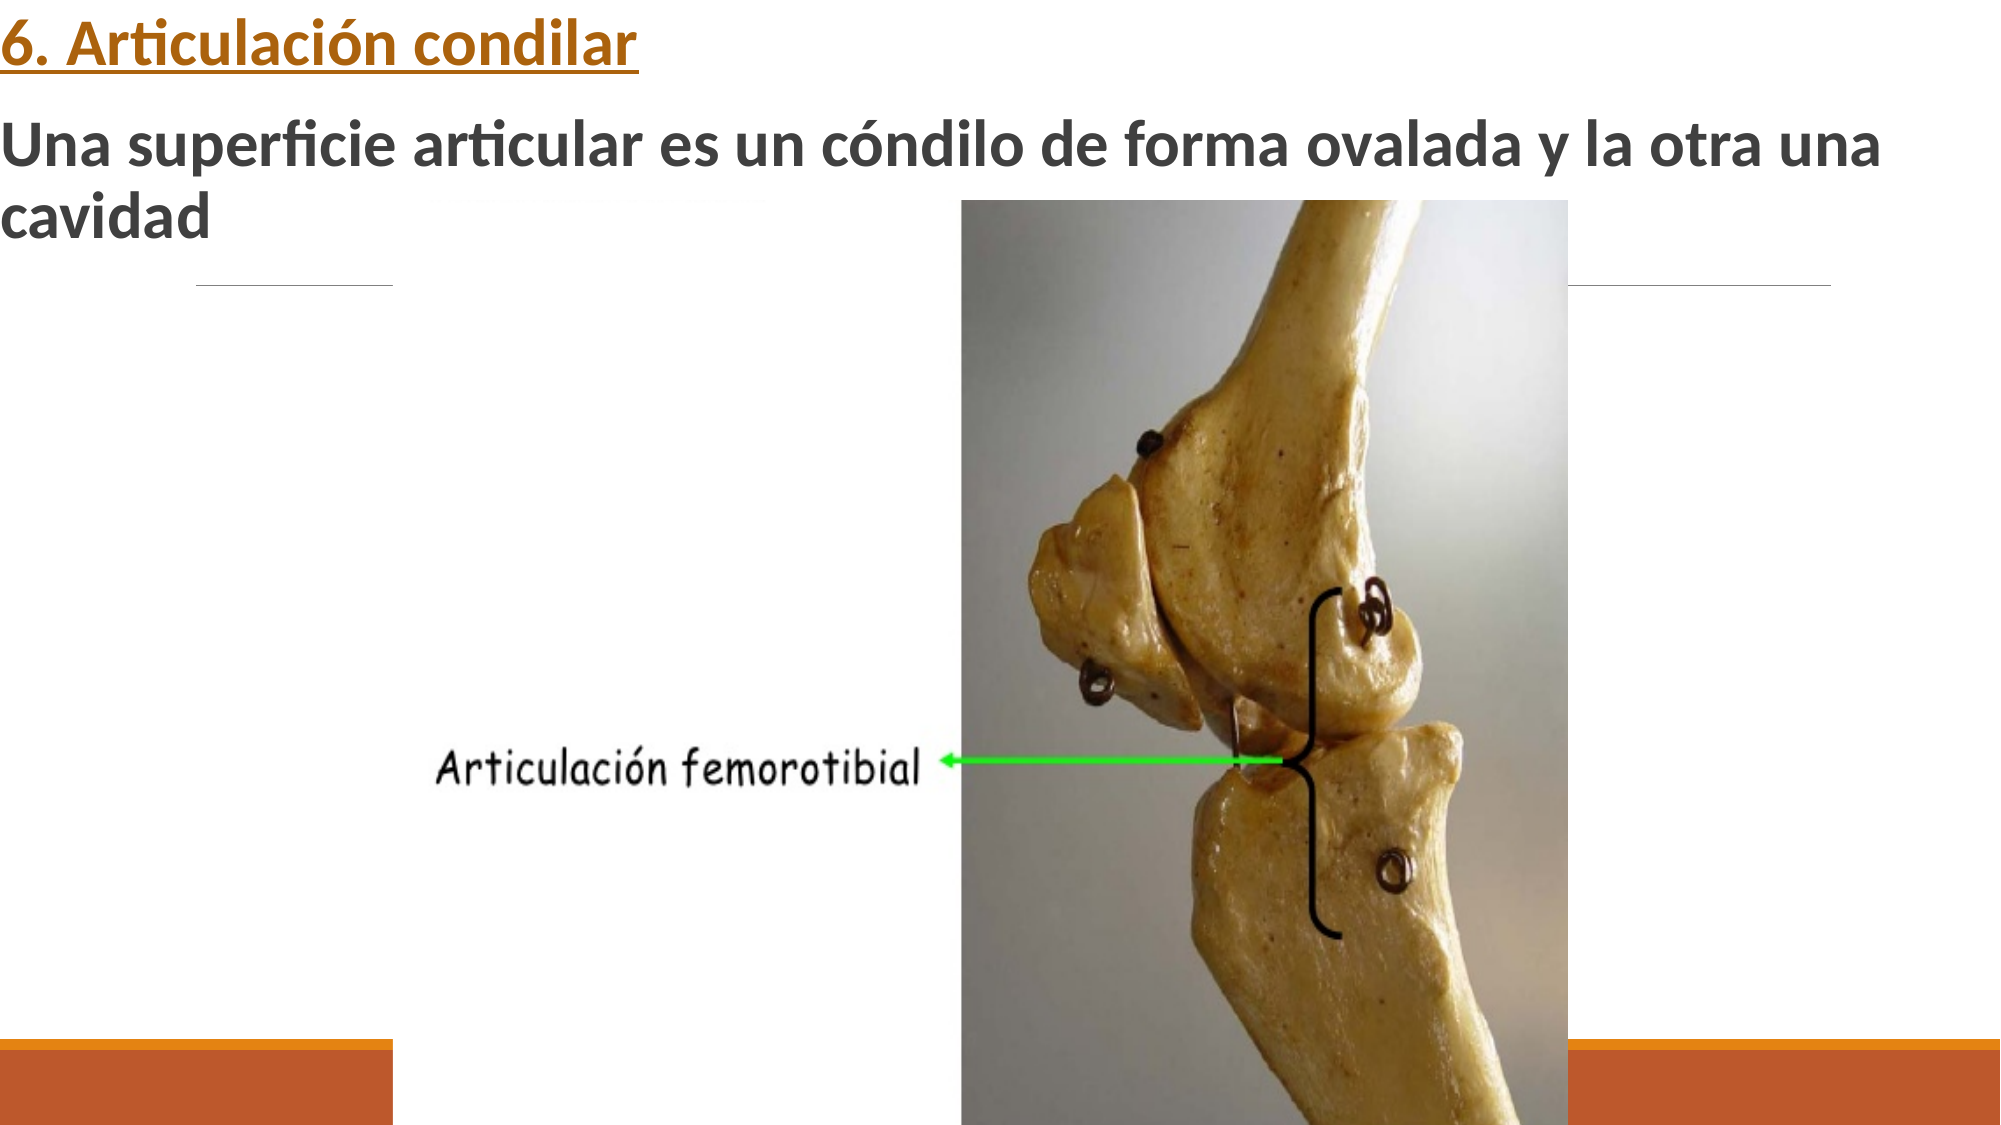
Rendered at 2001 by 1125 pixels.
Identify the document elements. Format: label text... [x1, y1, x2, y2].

list 6. Articulación condilar Una superficie articular es un cóndilo de forma ovalada y la otra una cavidad [0, 0, 2000, 1125]
picture [392, 199, 1569, 1125]
